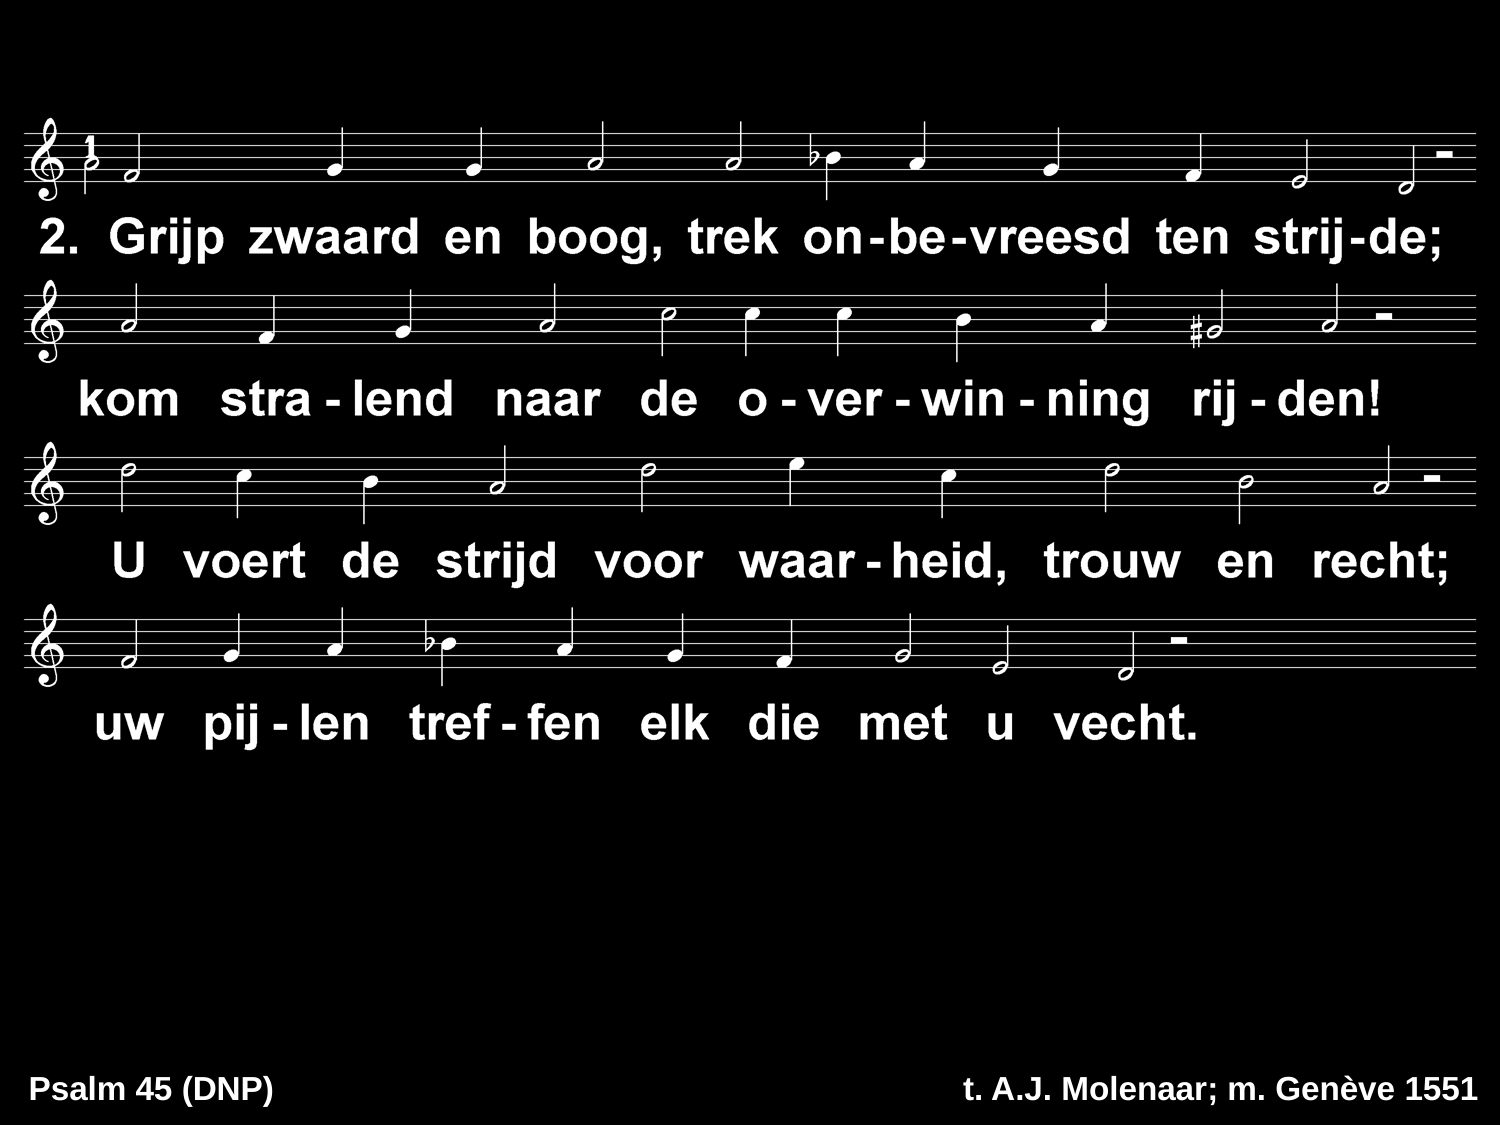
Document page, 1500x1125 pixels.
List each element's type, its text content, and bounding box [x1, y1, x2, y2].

picture [10, 104, 1490, 765]
text_box Psalm 45 (DNP) t. A.J. Molenaar; m. Genève 1551 [13, 1059, 1495, 1115]
